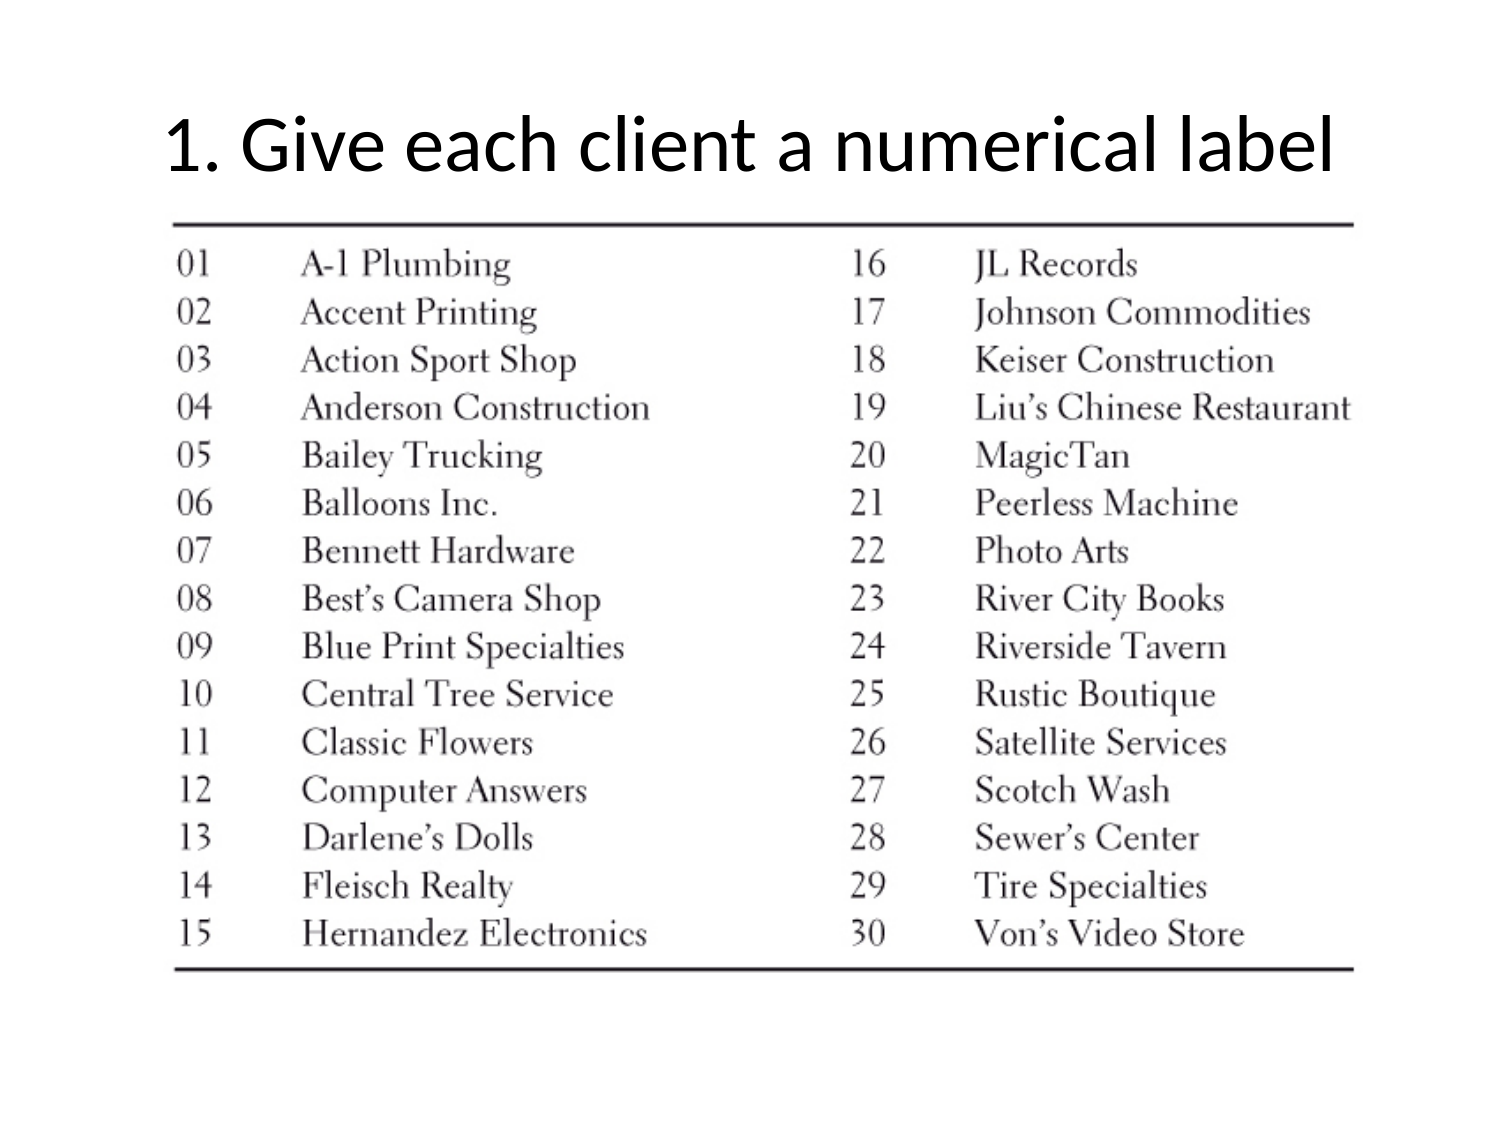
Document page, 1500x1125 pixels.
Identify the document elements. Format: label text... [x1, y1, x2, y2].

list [163, 212, 1363, 980]
title 1. Give each client a numerical label [75, 45, 1425, 233]
